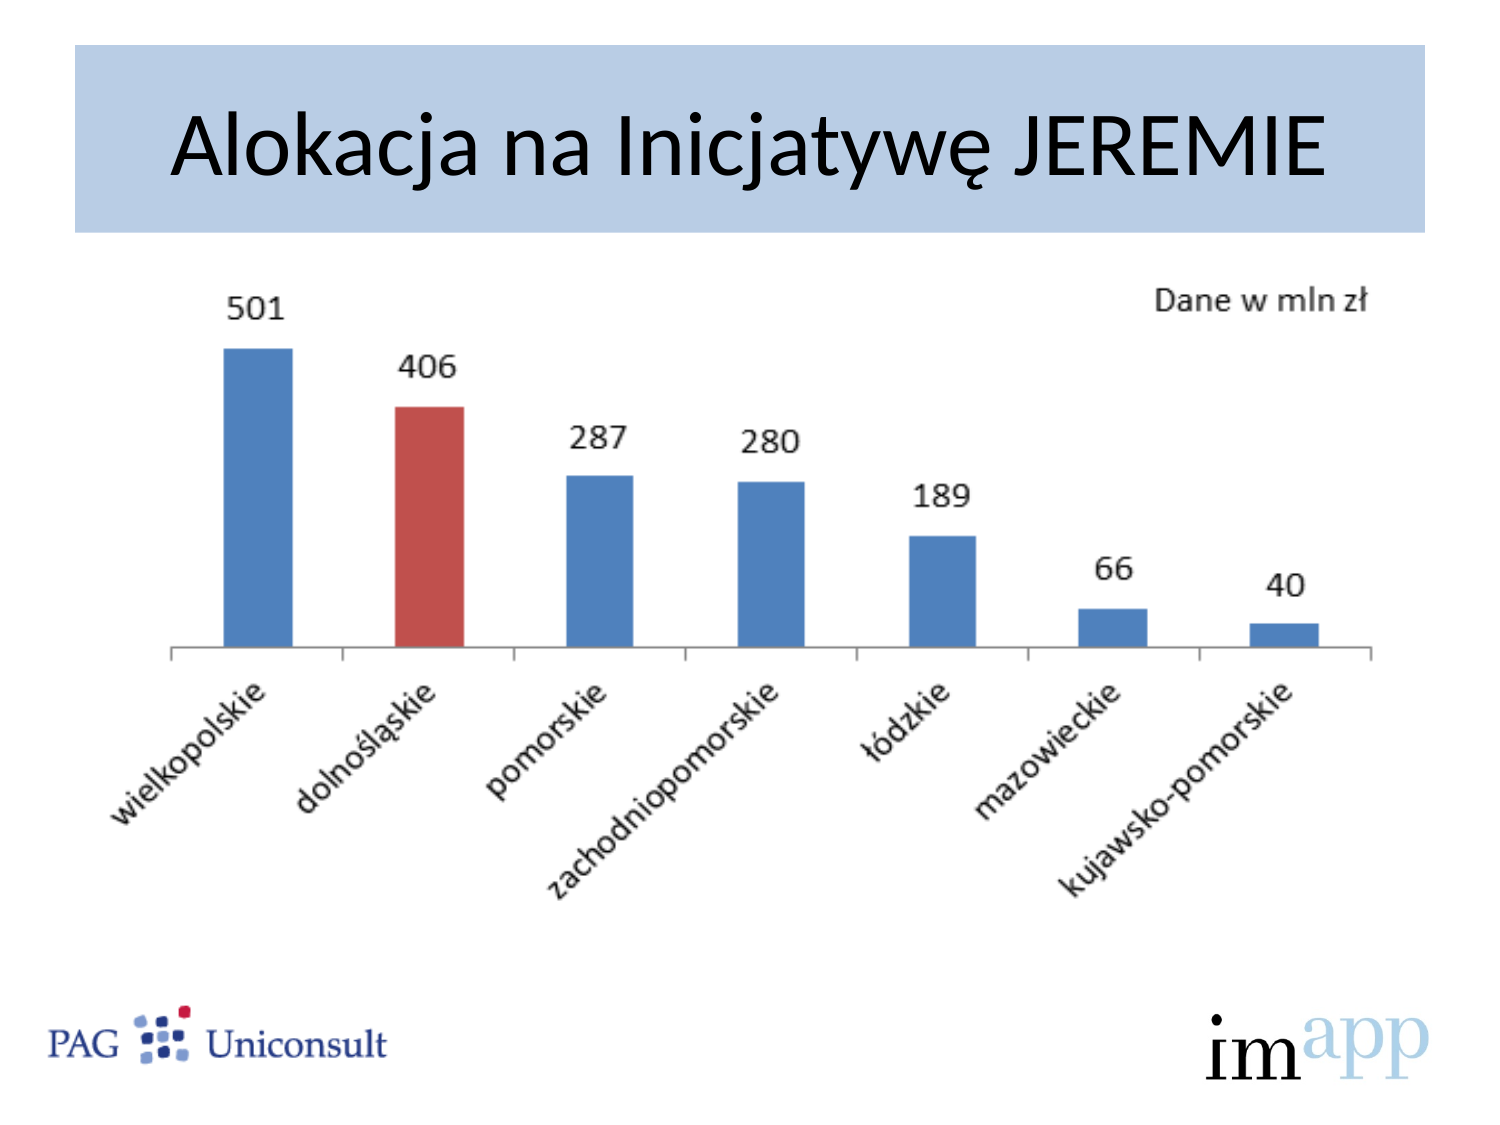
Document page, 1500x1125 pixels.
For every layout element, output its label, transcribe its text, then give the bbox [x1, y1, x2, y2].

picture [64, 243, 1424, 953]
picture [29, 1003, 420, 1095]
title Alokacja na Inicjatywę JEREMIE [75, 45, 1425, 233]
picture [1169, 1007, 1465, 1095]
